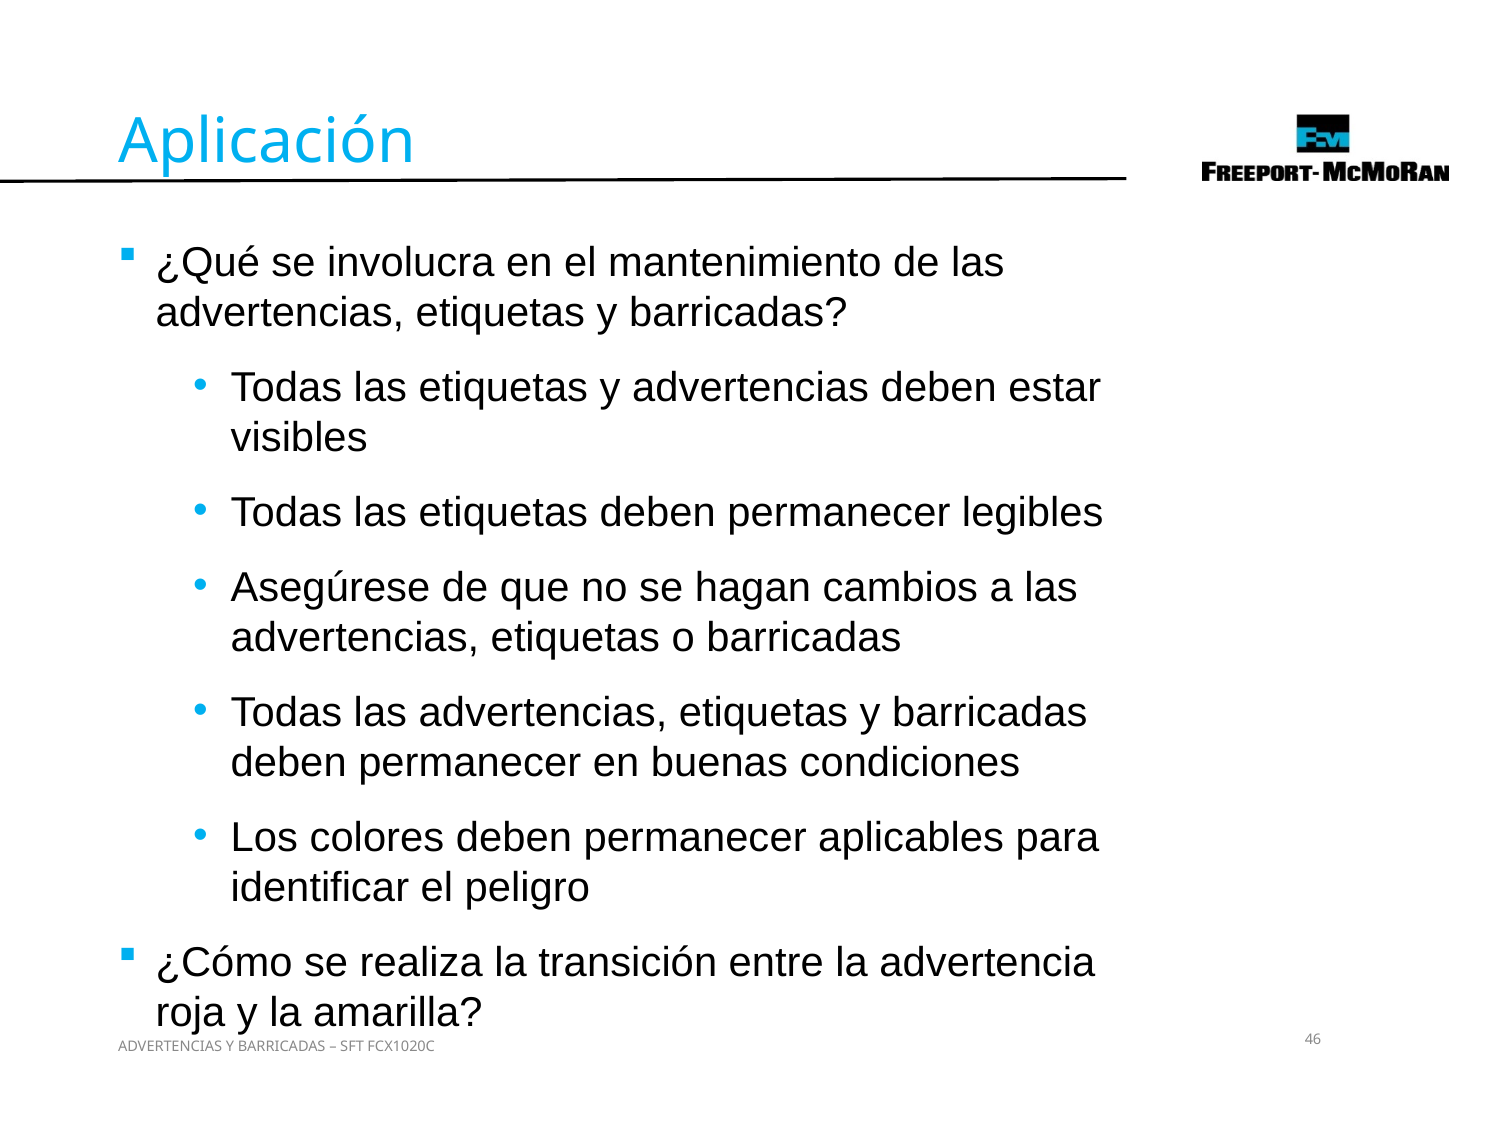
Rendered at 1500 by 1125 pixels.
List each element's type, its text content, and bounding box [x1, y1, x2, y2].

slide_number 46 [1126, 1010, 1500, 1070]
list ¿Qué se involucra en el mantenimiento de las advertencias, etiquetas y barricadas? Todas las etiquetas y advertencias deben estar visibles Todas las etiquetas deben permanecer legibles Asegúrese de que no se hagan cambios a las advertencias, etiquetas o barricadas Todas las advertencias, etiquetas y barricadas deben permanecer en buenas condiciones Los colores deben permanecer aplicables para identificar el peligro ¿Cómo se realiza la transición entre la advertencia roja y la amarilla? [103, 226, 1127, 996]
picture [1202, 113, 1449, 181]
list Aplicación [103, 101, 1127, 207]
footer ADVERTENCIAS Y BARRICADAS – SFT FCX1020C [103, 1015, 1004, 1076]
